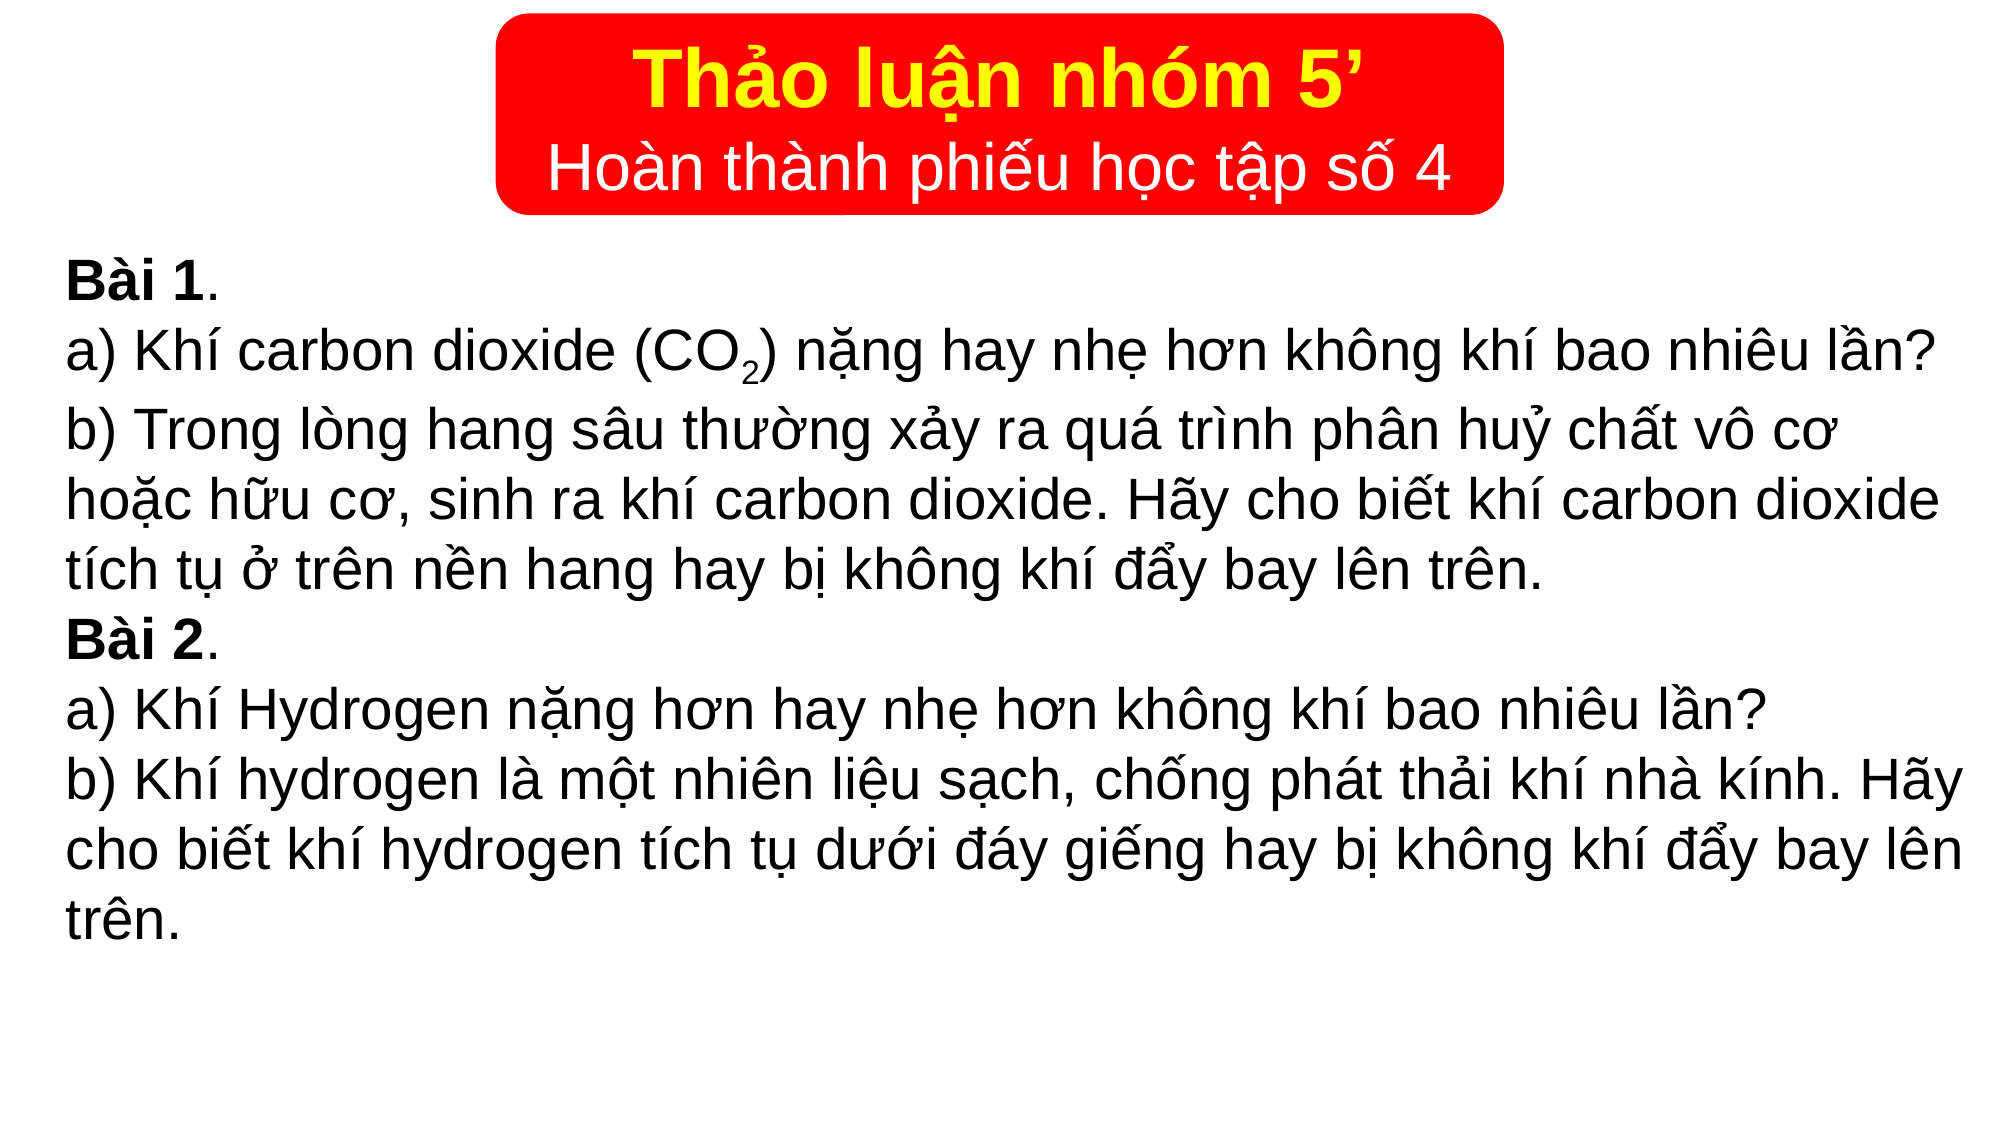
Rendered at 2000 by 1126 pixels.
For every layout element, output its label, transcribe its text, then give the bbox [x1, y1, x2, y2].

text_box Bài 1. a) Khí carbon dioxide (CO2) nặng hay nhẹ hơn không khí bao nhiêu lần? b) Trong lòng hang sâu thường xảy ra quá trình phân huỷ chất vô cơ hoặc hữu cơ, sinh ra khí carbon dioxide. Hãy cho biết khí carbon dioxide tích tụ ở trên nền hang hay bị không khí đẩy bay lên trên. Bài 2. a) Khí Hydrogen nặng hơn hay nhẹ hơn không khí bao nhiêu lần? b) Khí hydrogen là một nhiên liệu sạch, chống phát thải khí nhà kính. Hãy cho biết khí hydrogen tích tụ dưới đáy giếng hay bị không khí đẩy bay lên trên. [50, 234, 2000, 959]
text_box Thảo luận nhóm 5’ Hoàn thành phiếu học tập số 4 [493, 11, 1507, 218]
